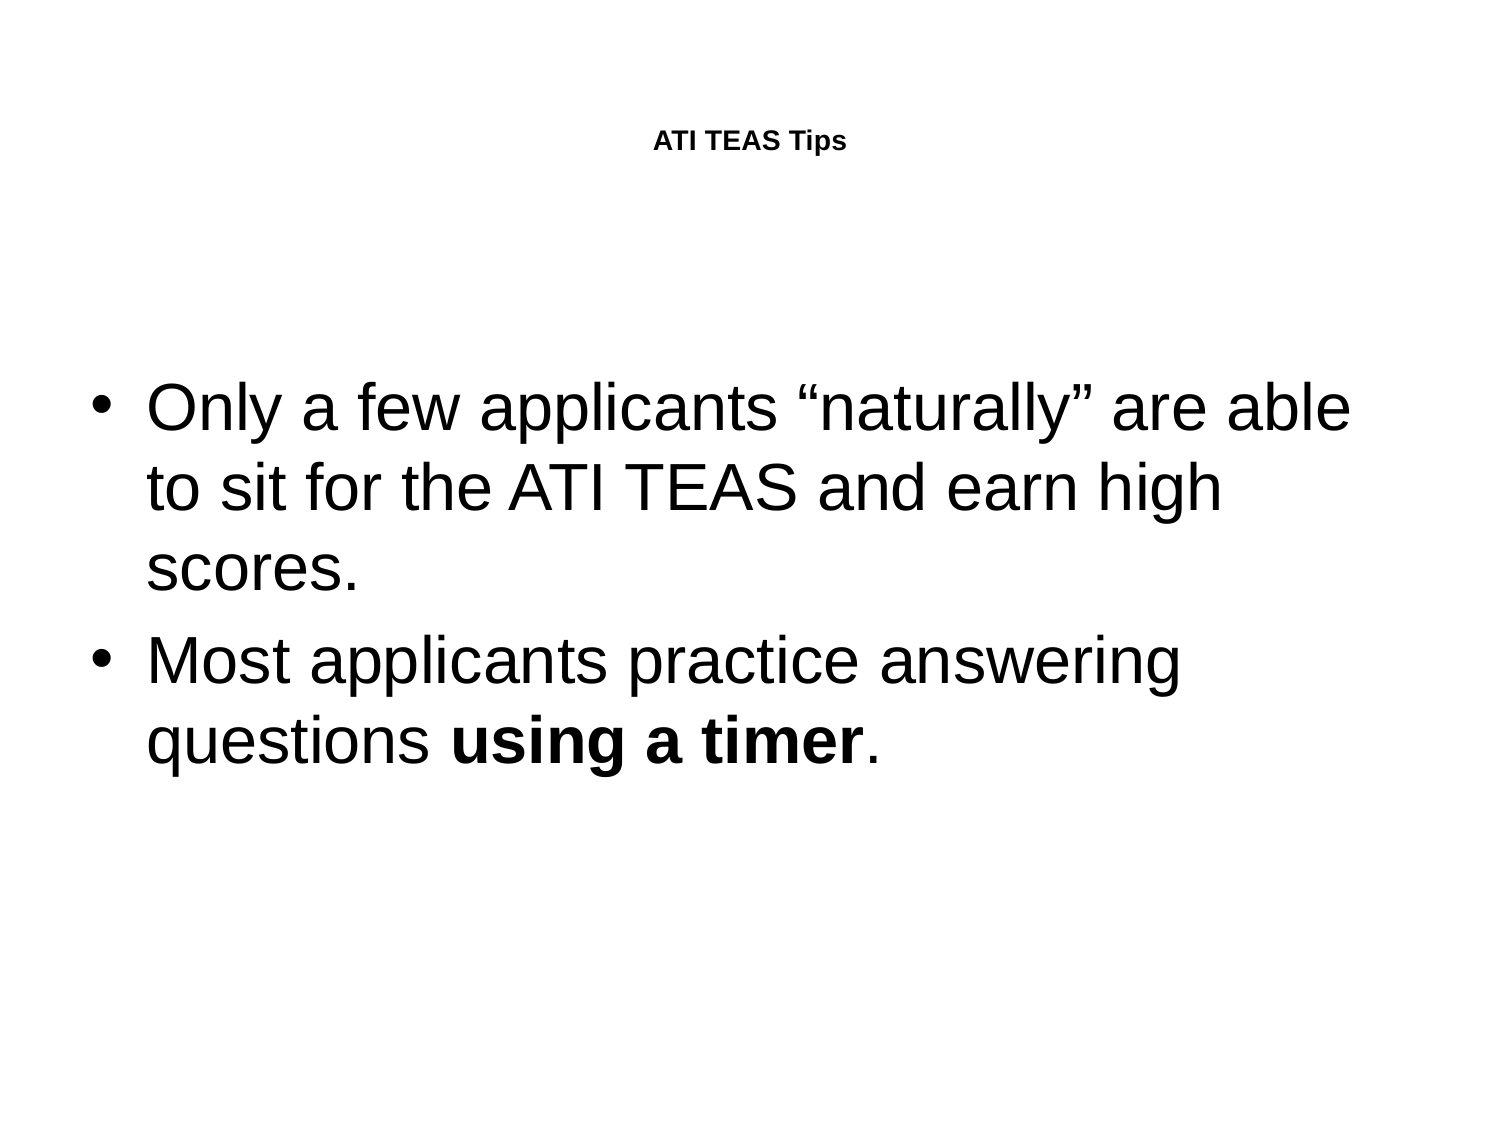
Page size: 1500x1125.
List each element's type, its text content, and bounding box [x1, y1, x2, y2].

title ATI TEAS Tips [75, 45, 1425, 233]
list Only a few applicants “naturally” are able to sit for the ATI TEAS and earn high scores. Most applicants practice answering questions using a timer. [75, 262, 1425, 1005]
